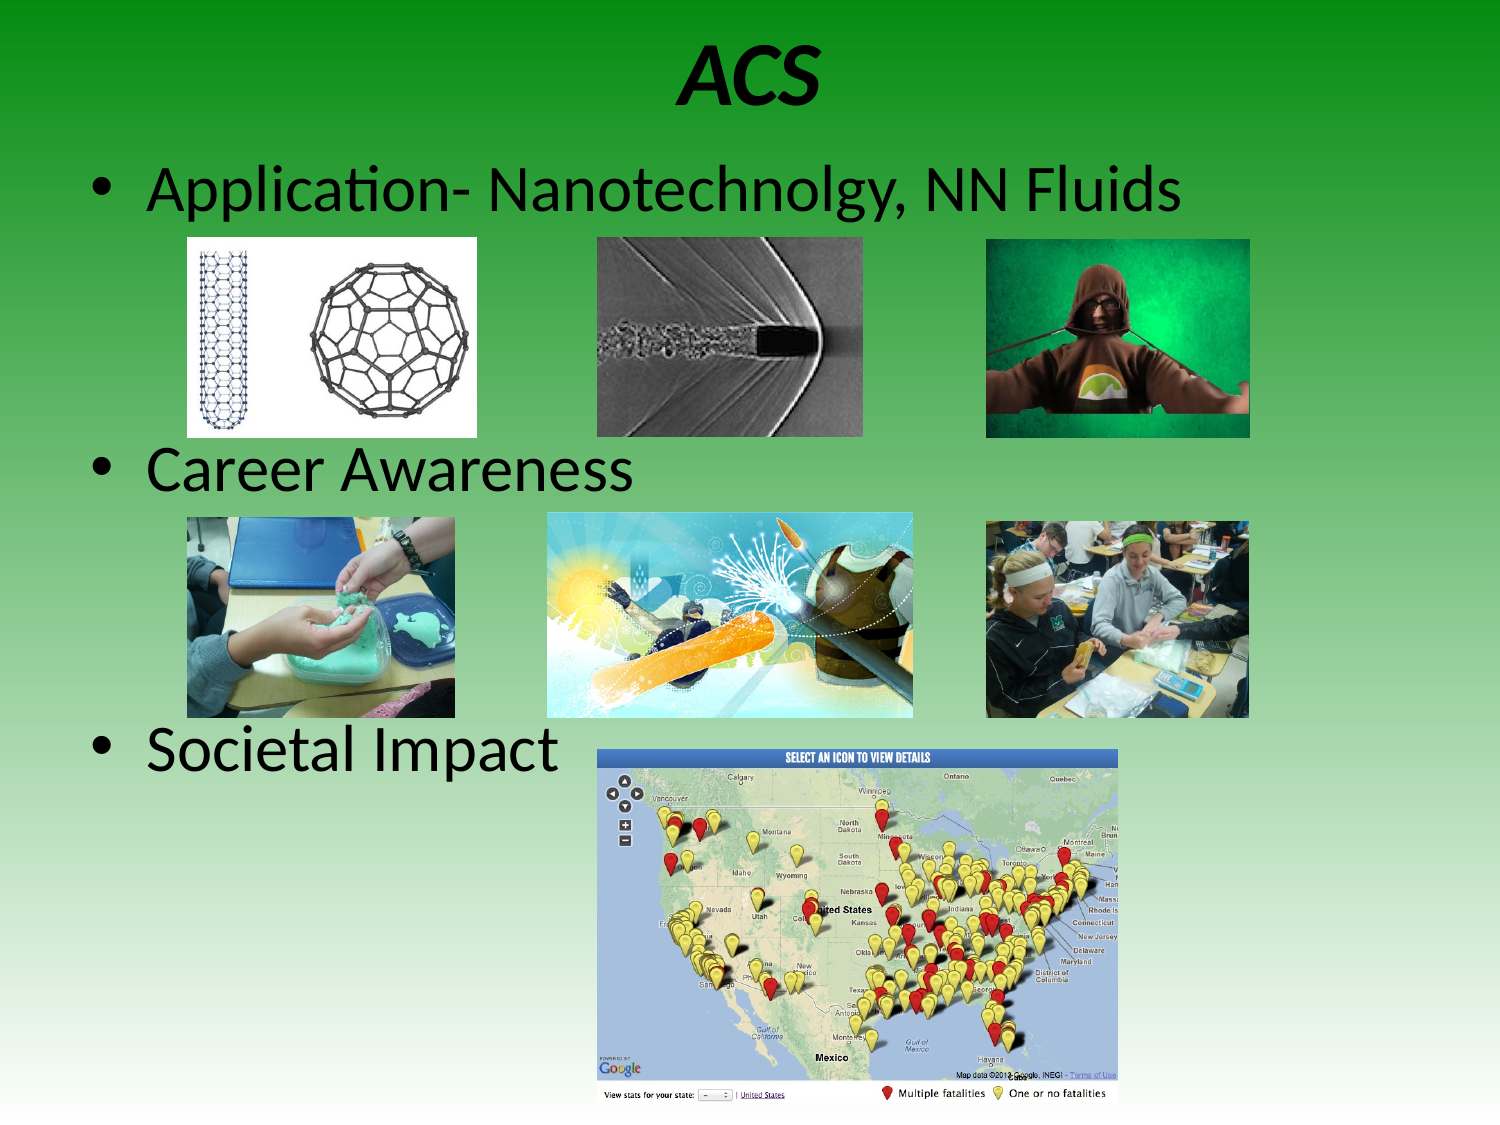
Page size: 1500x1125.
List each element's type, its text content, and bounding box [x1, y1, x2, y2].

picture [986, 239, 1251, 438]
list Application- Nanotechnolgy, NN Fluids Career Awareness Societal Impact [75, 137, 1425, 880]
title ACS [75, 0, 1425, 137]
picture [597, 749, 1118, 1104]
picture [187, 517, 455, 719]
picture [187, 237, 478, 438]
picture [546, 512, 913, 719]
picture [597, 237, 863, 437]
picture [986, 520, 1250, 719]
